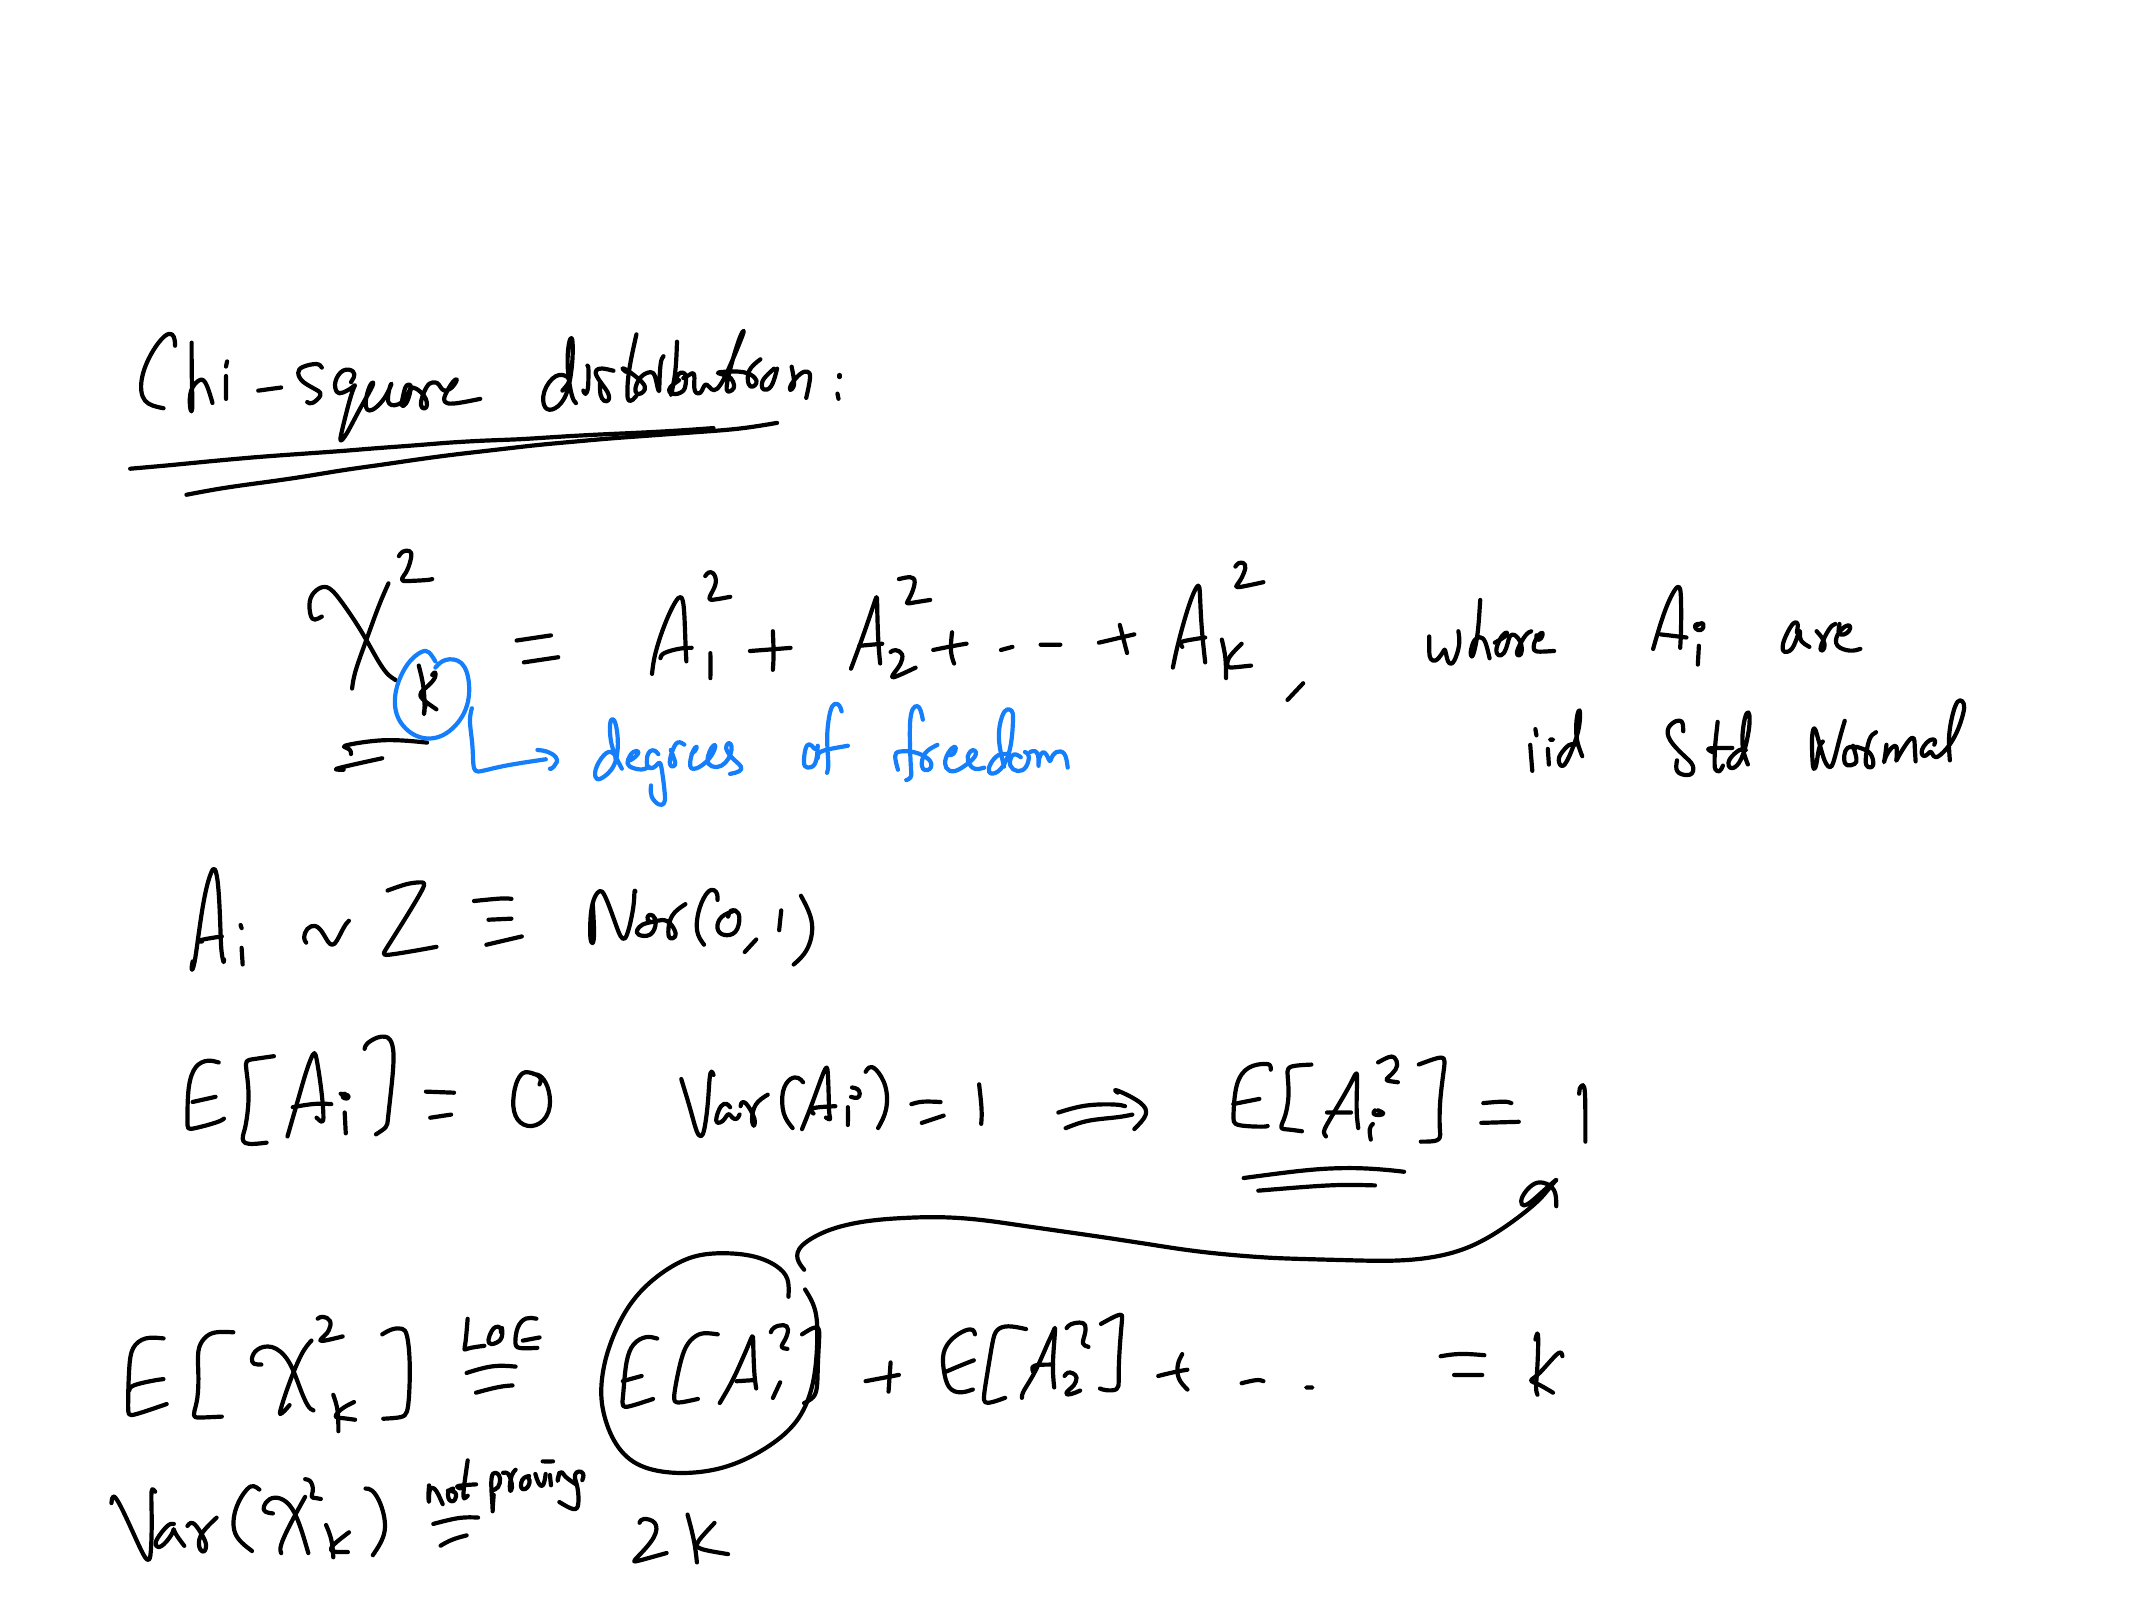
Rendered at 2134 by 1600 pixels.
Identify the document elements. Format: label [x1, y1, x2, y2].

text_box [111, 330, 1965, 1563]
